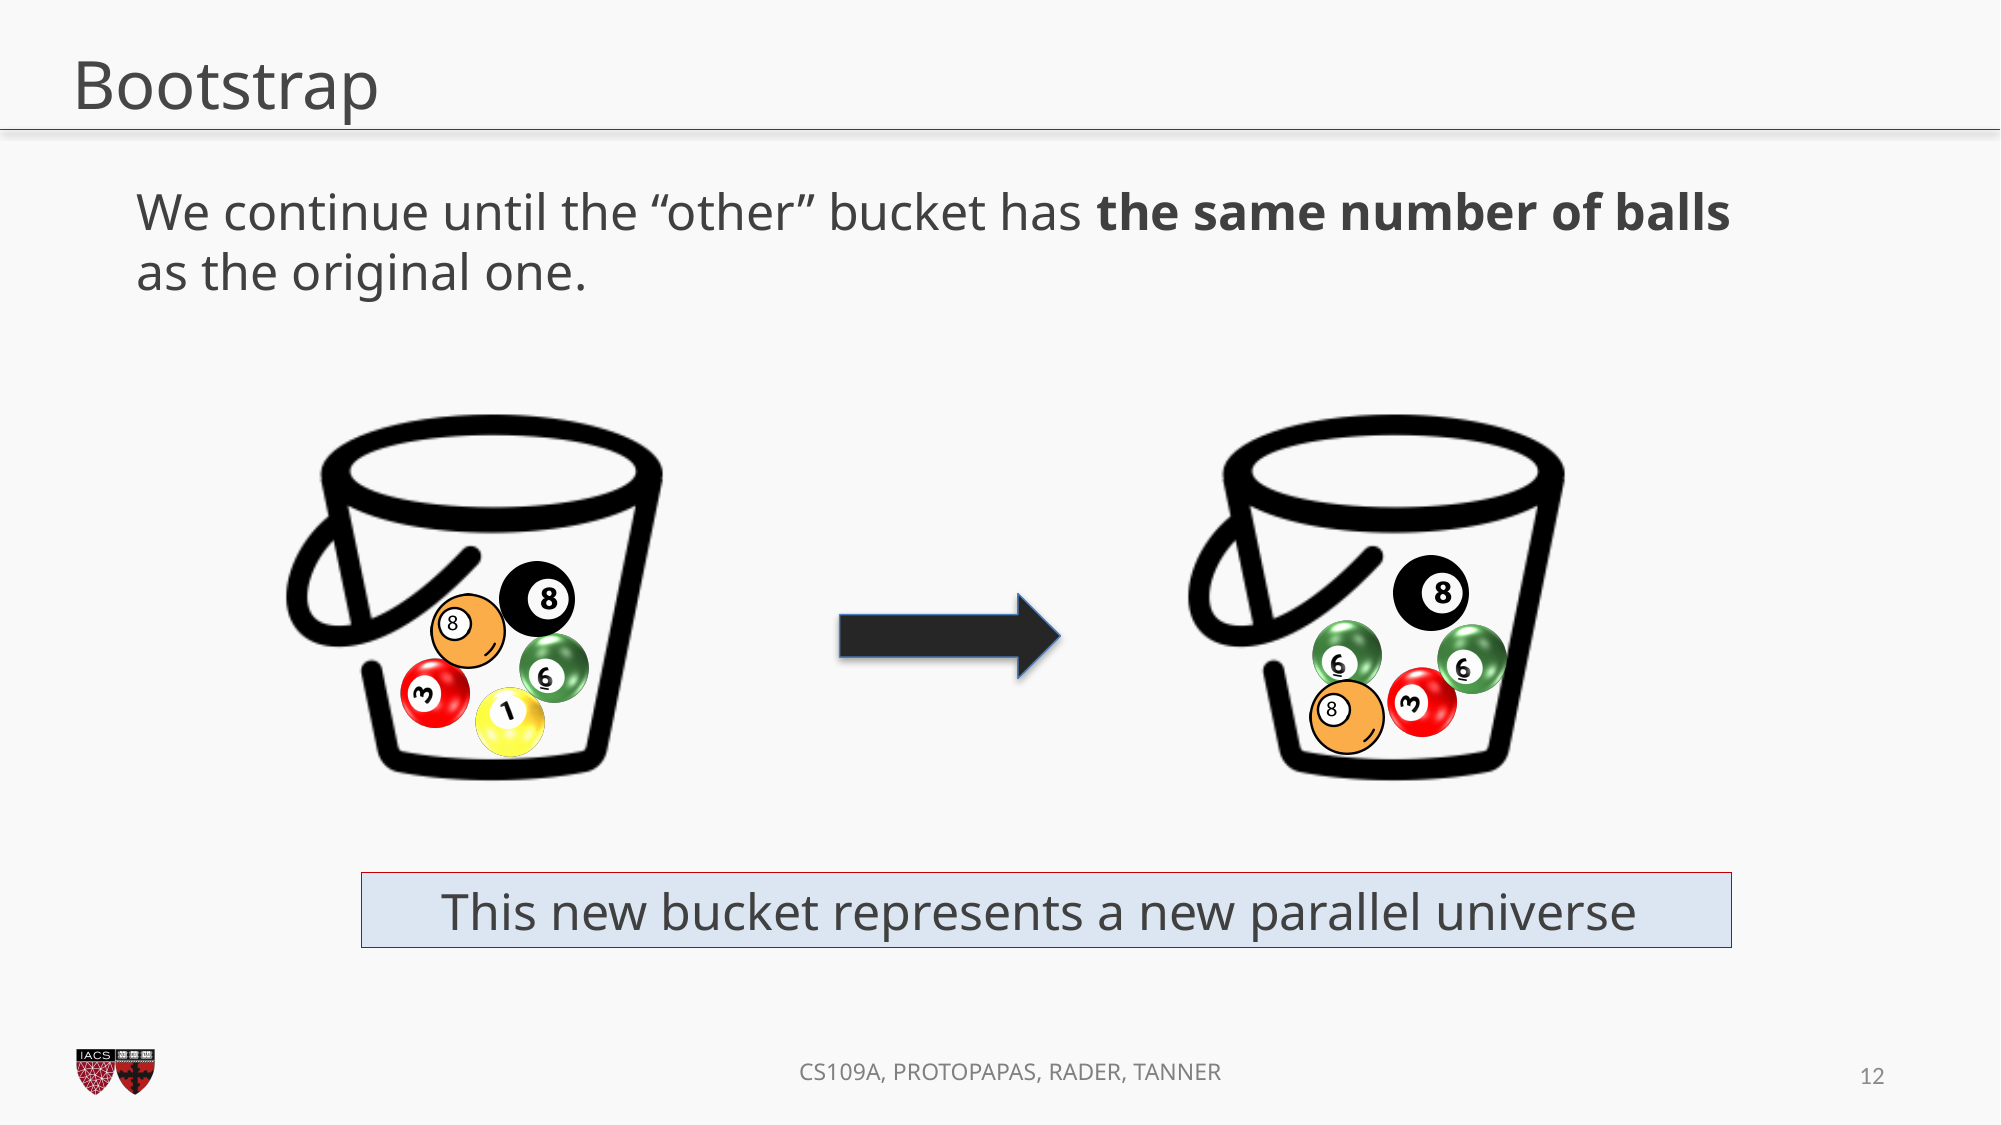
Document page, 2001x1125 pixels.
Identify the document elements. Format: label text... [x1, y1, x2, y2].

picture [266, 390, 684, 808]
text_box We continue until the “other” bucket has the same number of balls as the original one. [122, 172, 1778, 308]
picture [1168, 390, 1586, 808]
text_box This new bucket represents a new parallel universe [361, 872, 1732, 948]
picture [75, 1049, 155, 1095]
text_box [838, 592, 1061, 680]
title Bootstrap [57, 35, 1943, 162]
